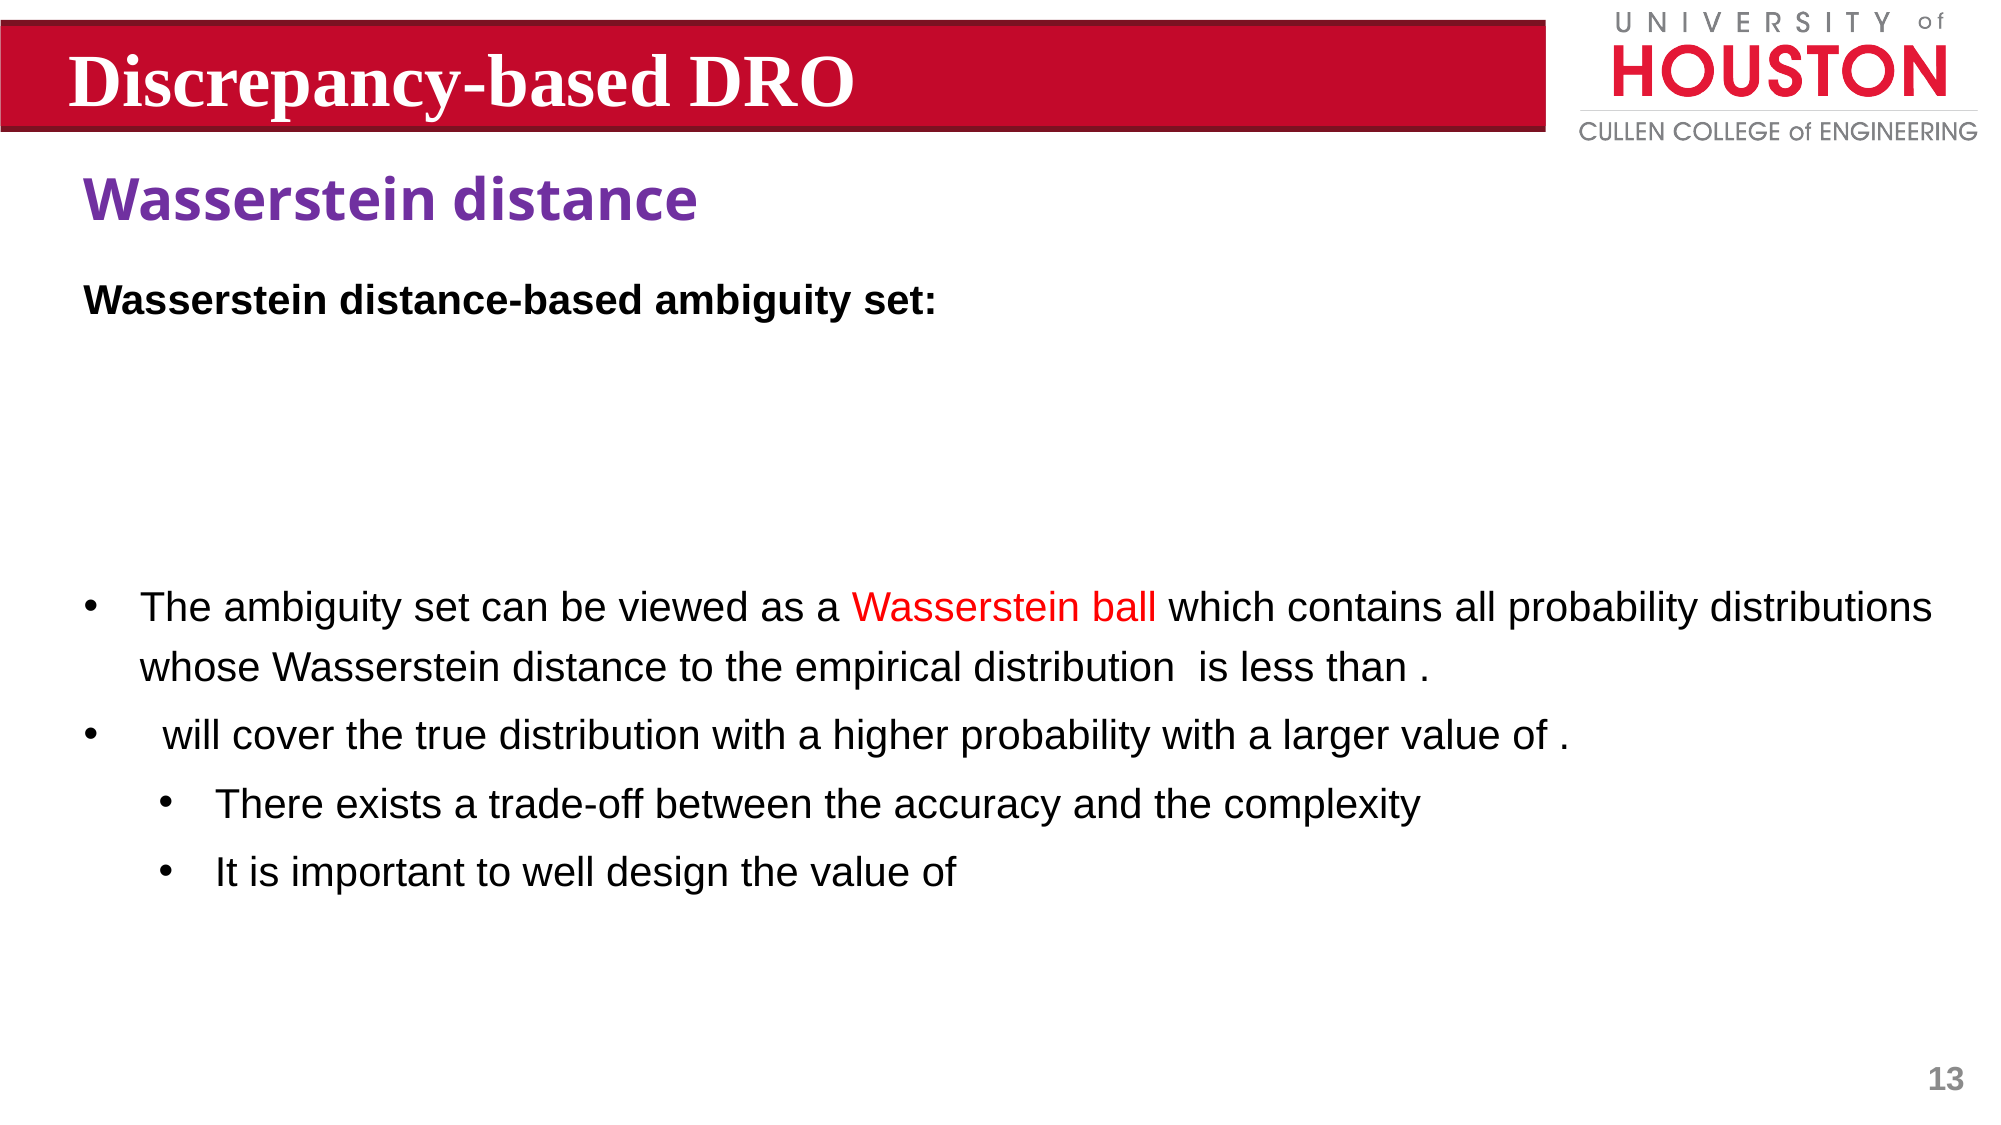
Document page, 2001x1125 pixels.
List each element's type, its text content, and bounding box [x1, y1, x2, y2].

slide_number 13 [1530, 1047, 1980, 1108]
text_box Discrepancy-based DRO [34, 23, 1530, 129]
text_box Wasserstein distance-based ambiguity set: [68, 265, 1069, 331]
picture [1579, 11, 1978, 141]
text_box Wasserstein distance [68, 154, 1932, 240]
